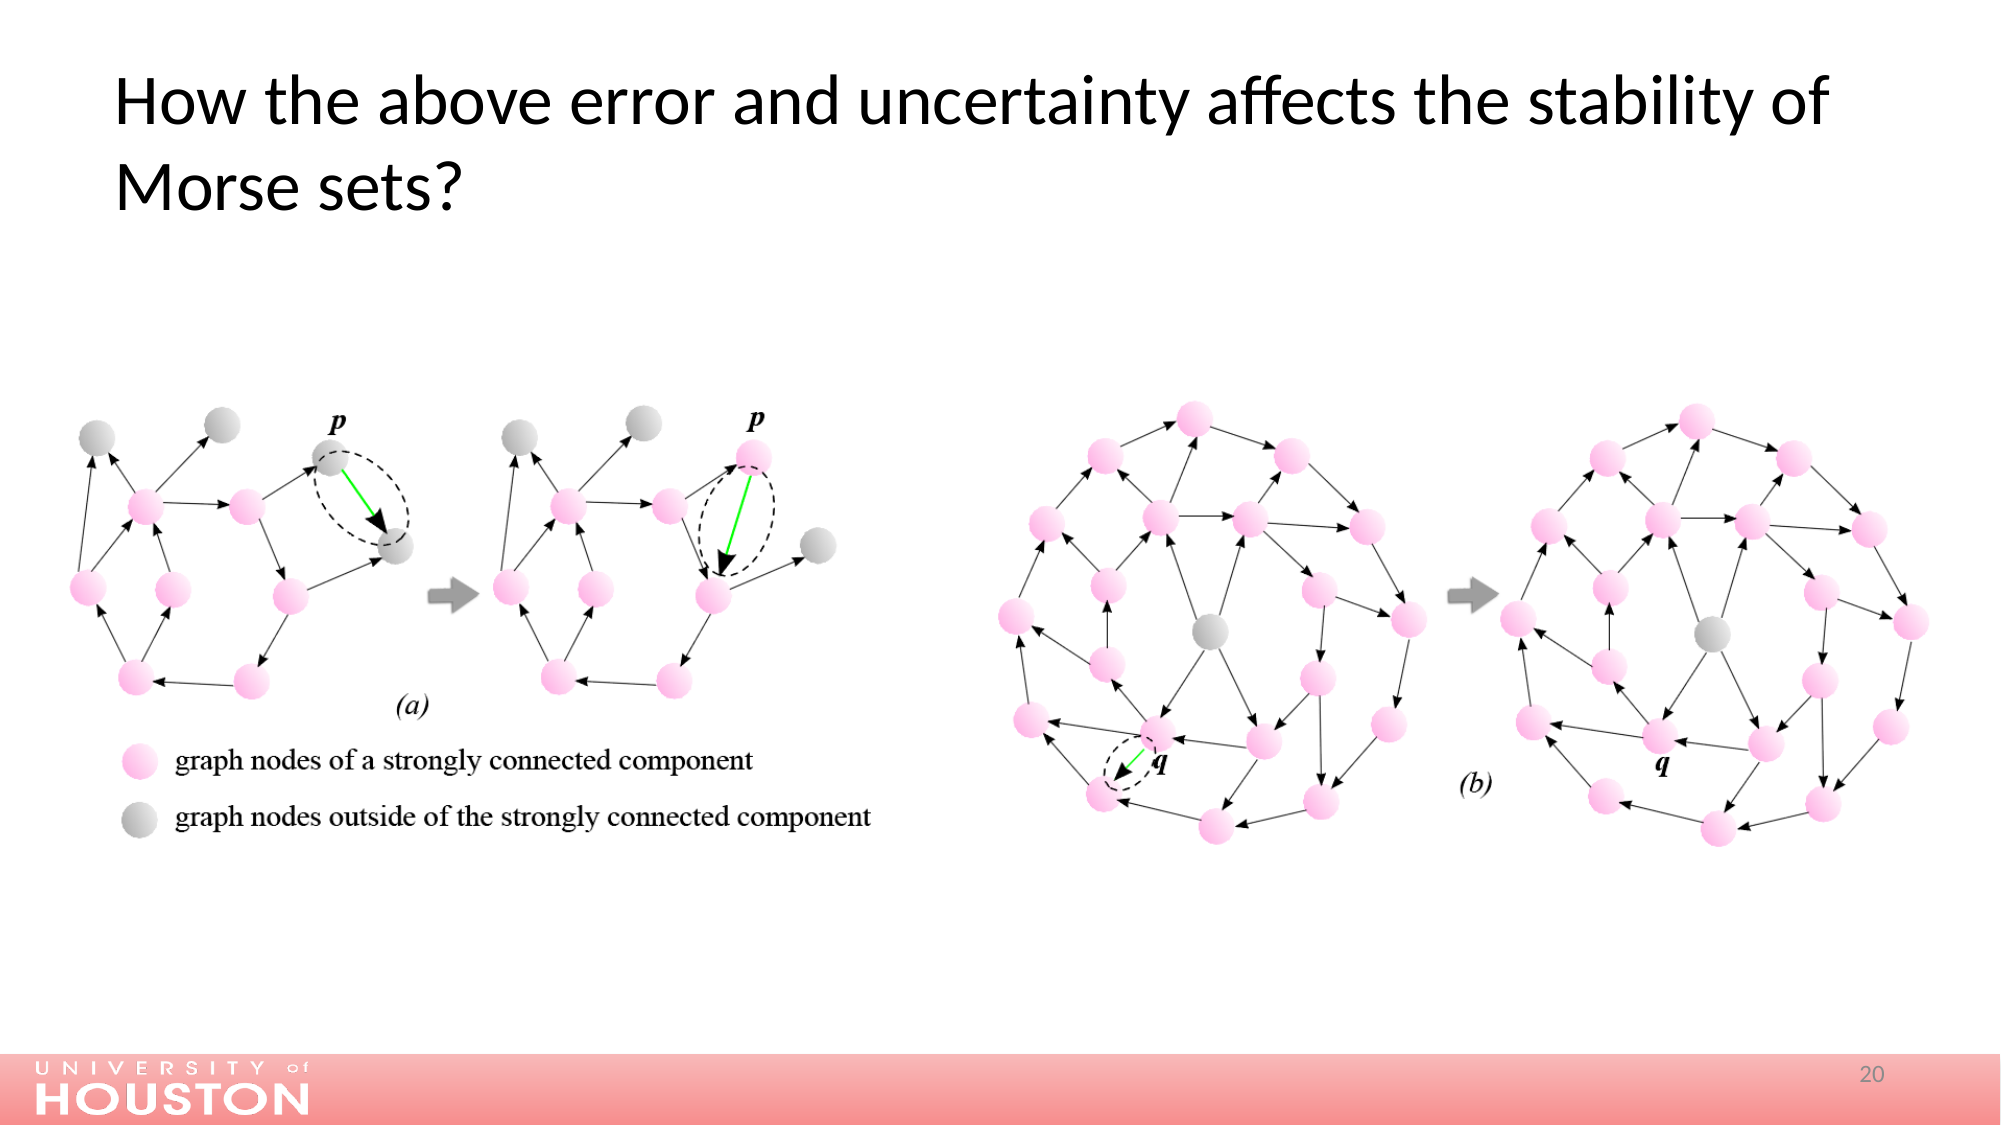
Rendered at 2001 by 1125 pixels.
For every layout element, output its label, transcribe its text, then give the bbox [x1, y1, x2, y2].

picture [62, 387, 1948, 850]
picture [36, 1061, 308, 1115]
title How the above error and uncertainty affects the stability of Morse sets? [99, 45, 1900, 233]
slide_number 20 [1433, 1042, 1900, 1103]
